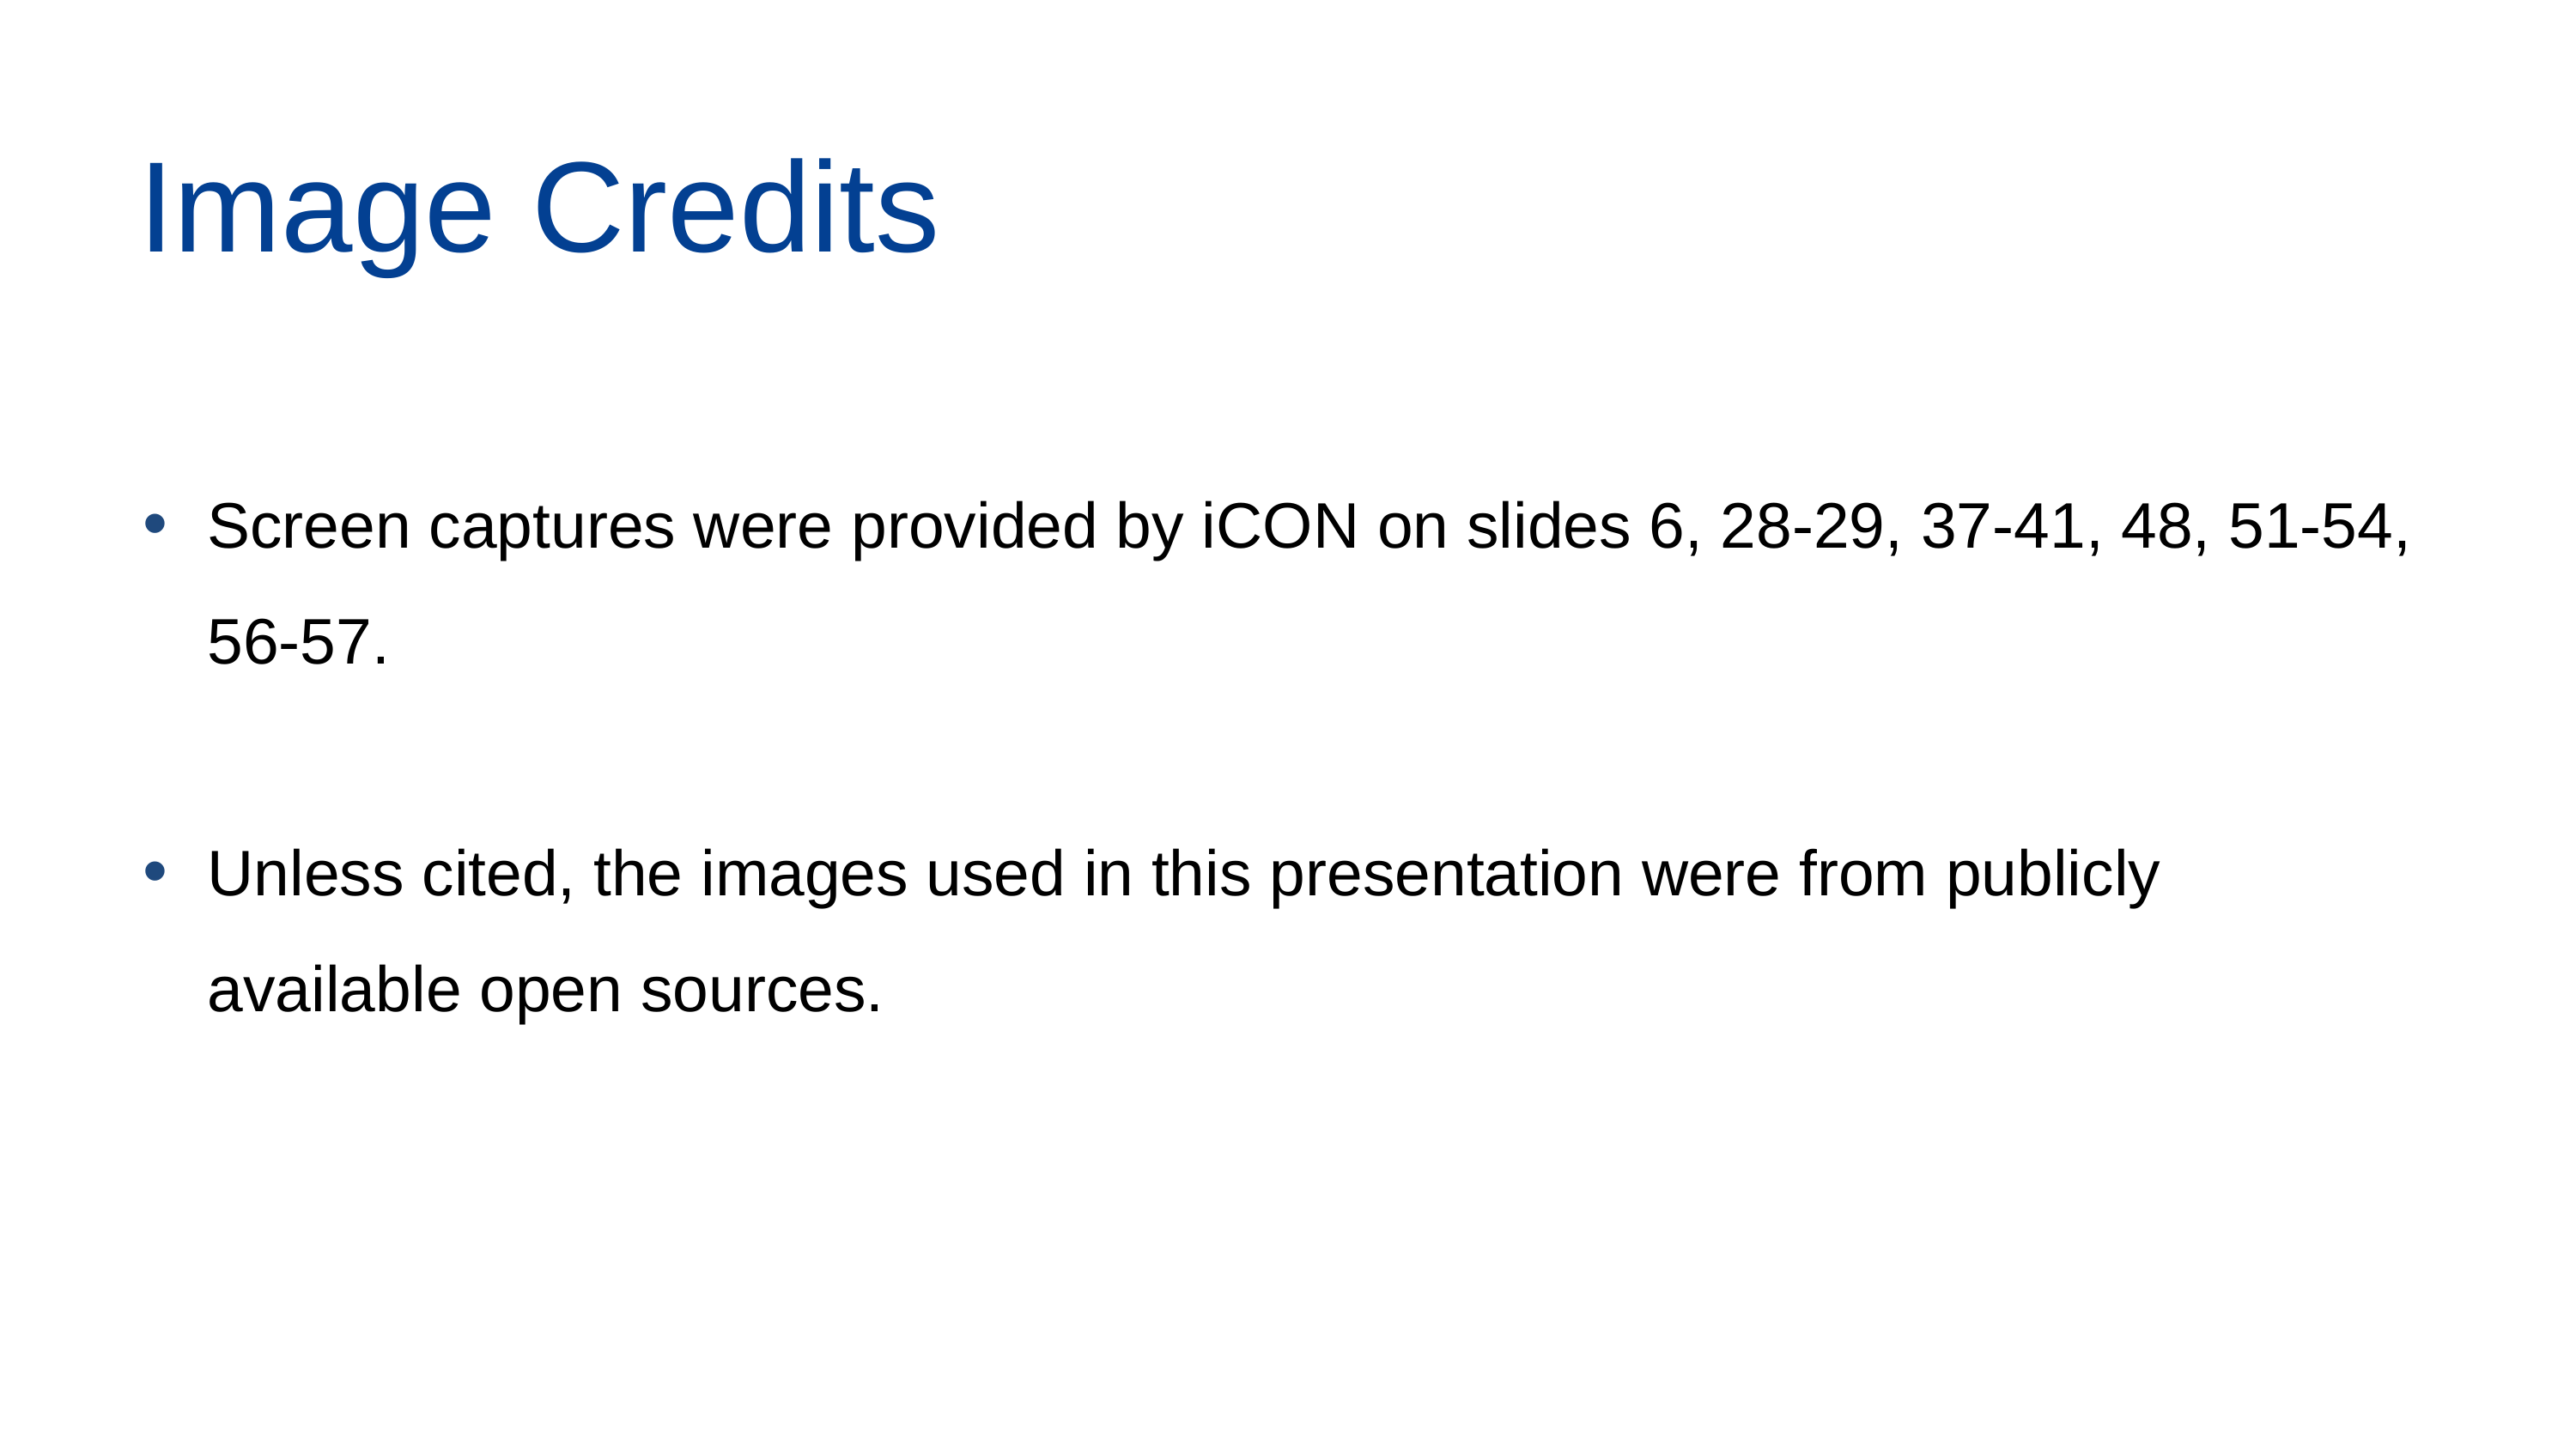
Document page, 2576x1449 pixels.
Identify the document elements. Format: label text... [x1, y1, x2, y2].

text_box Image Credits [138, 107, 1186, 252]
text_box Screen captures were provided by iCON on slides 6, 28-29, 37-41, 48, 51-54, 56-57. Unless cited, the images used in this presentation were from publicly available open sources. [138, 445, 2424, 1159]
